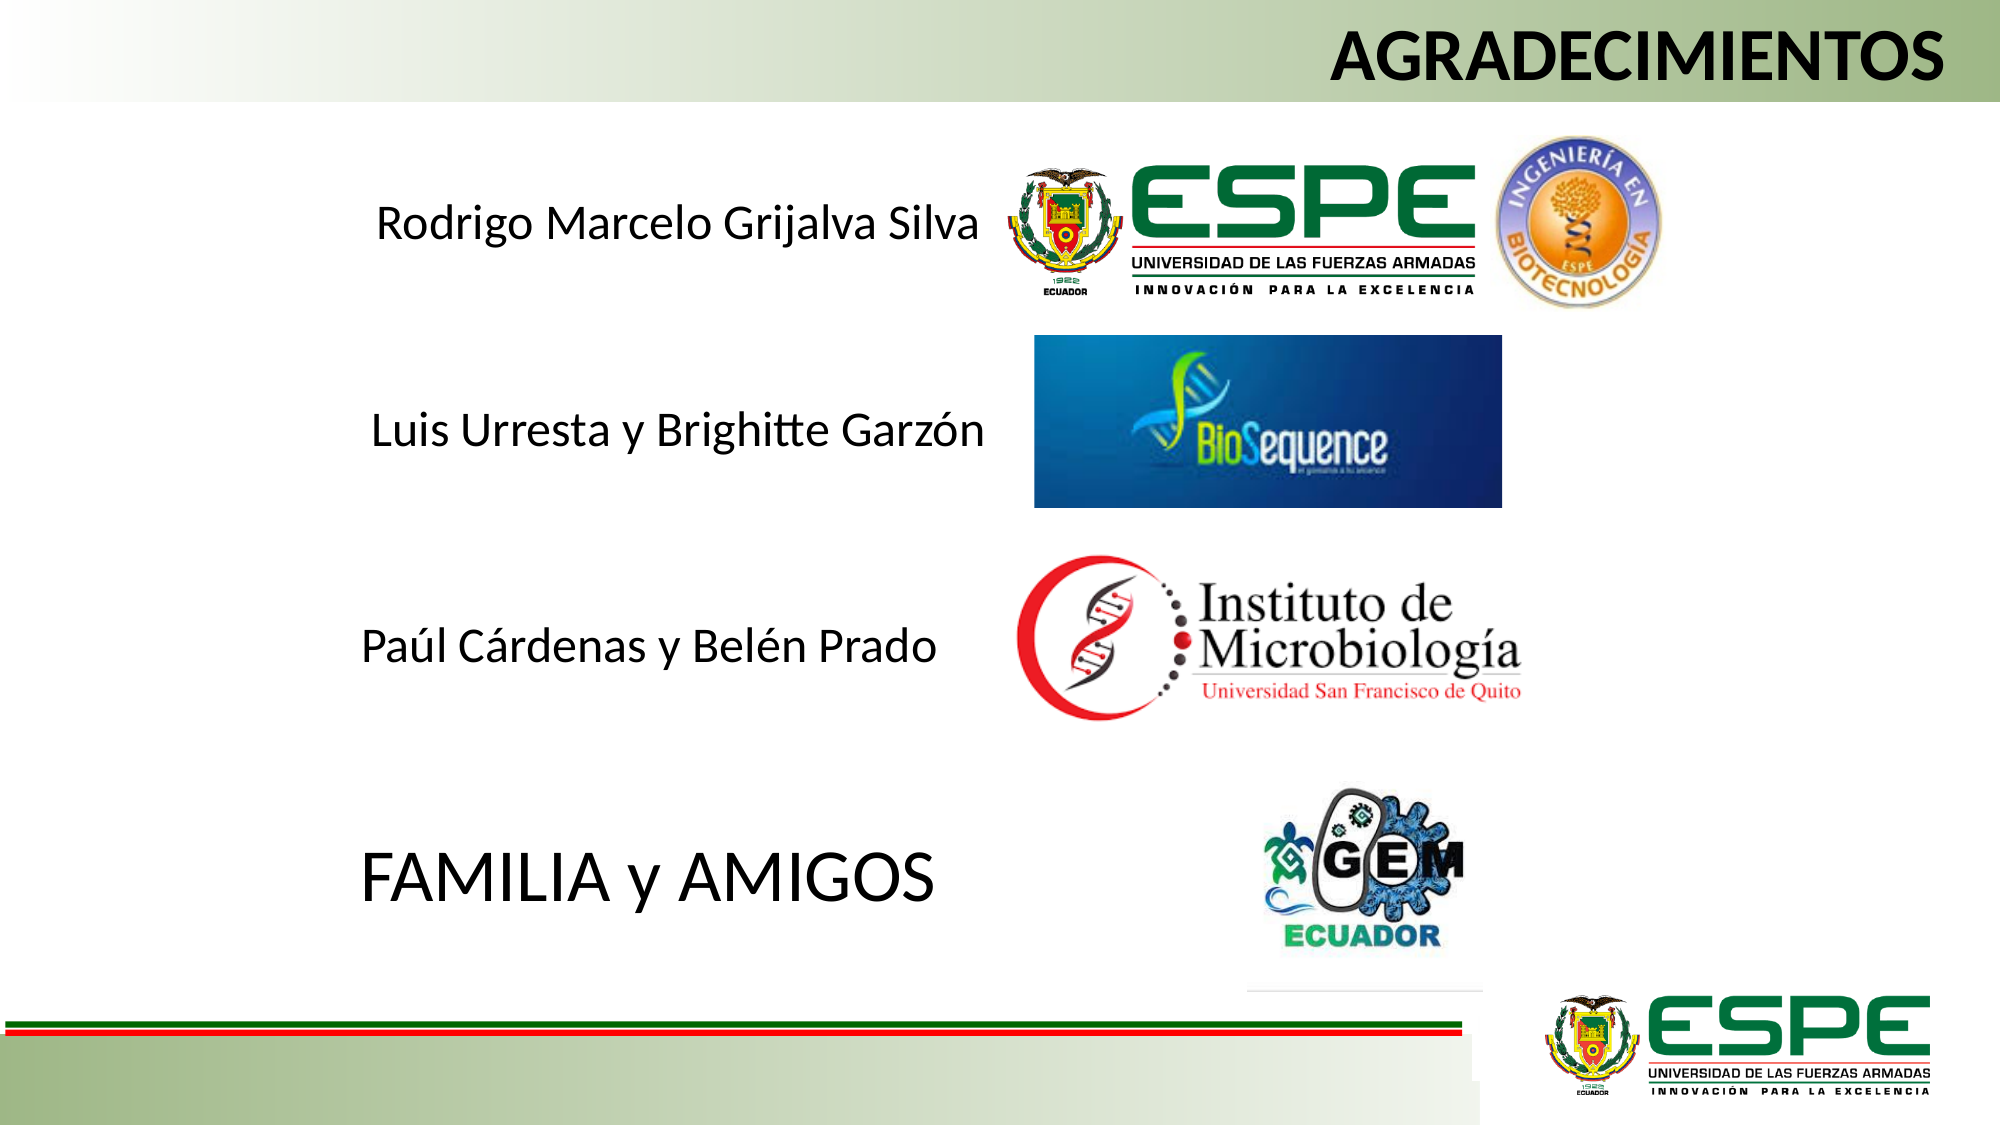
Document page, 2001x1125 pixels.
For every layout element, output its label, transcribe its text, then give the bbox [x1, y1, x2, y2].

text_box Luis Urresta y Brighitte Garzón [263, 389, 1029, 465]
picture [1196, 335, 1200, 348]
text_box Rodrigo Marcelo Grijalva Silva [289, 181, 991, 257]
picture [1004, 544, 1540, 733]
picture [996, 152, 1486, 314]
text_box AGRADECIMIENTOS [160, 0, 1961, 186]
text_box FAMILIA y AMIGOS [345, 819, 1069, 924]
picture [1246, 755, 1483, 1081]
picture [1034, 335, 1503, 509]
text_box Paúl Cárdenas y Belén Prado [304, 605, 999, 680]
picture [1489, 135, 1667, 313]
picture [1544, 995, 1931, 1096]
text_box [1478, 970, 2000, 1125]
